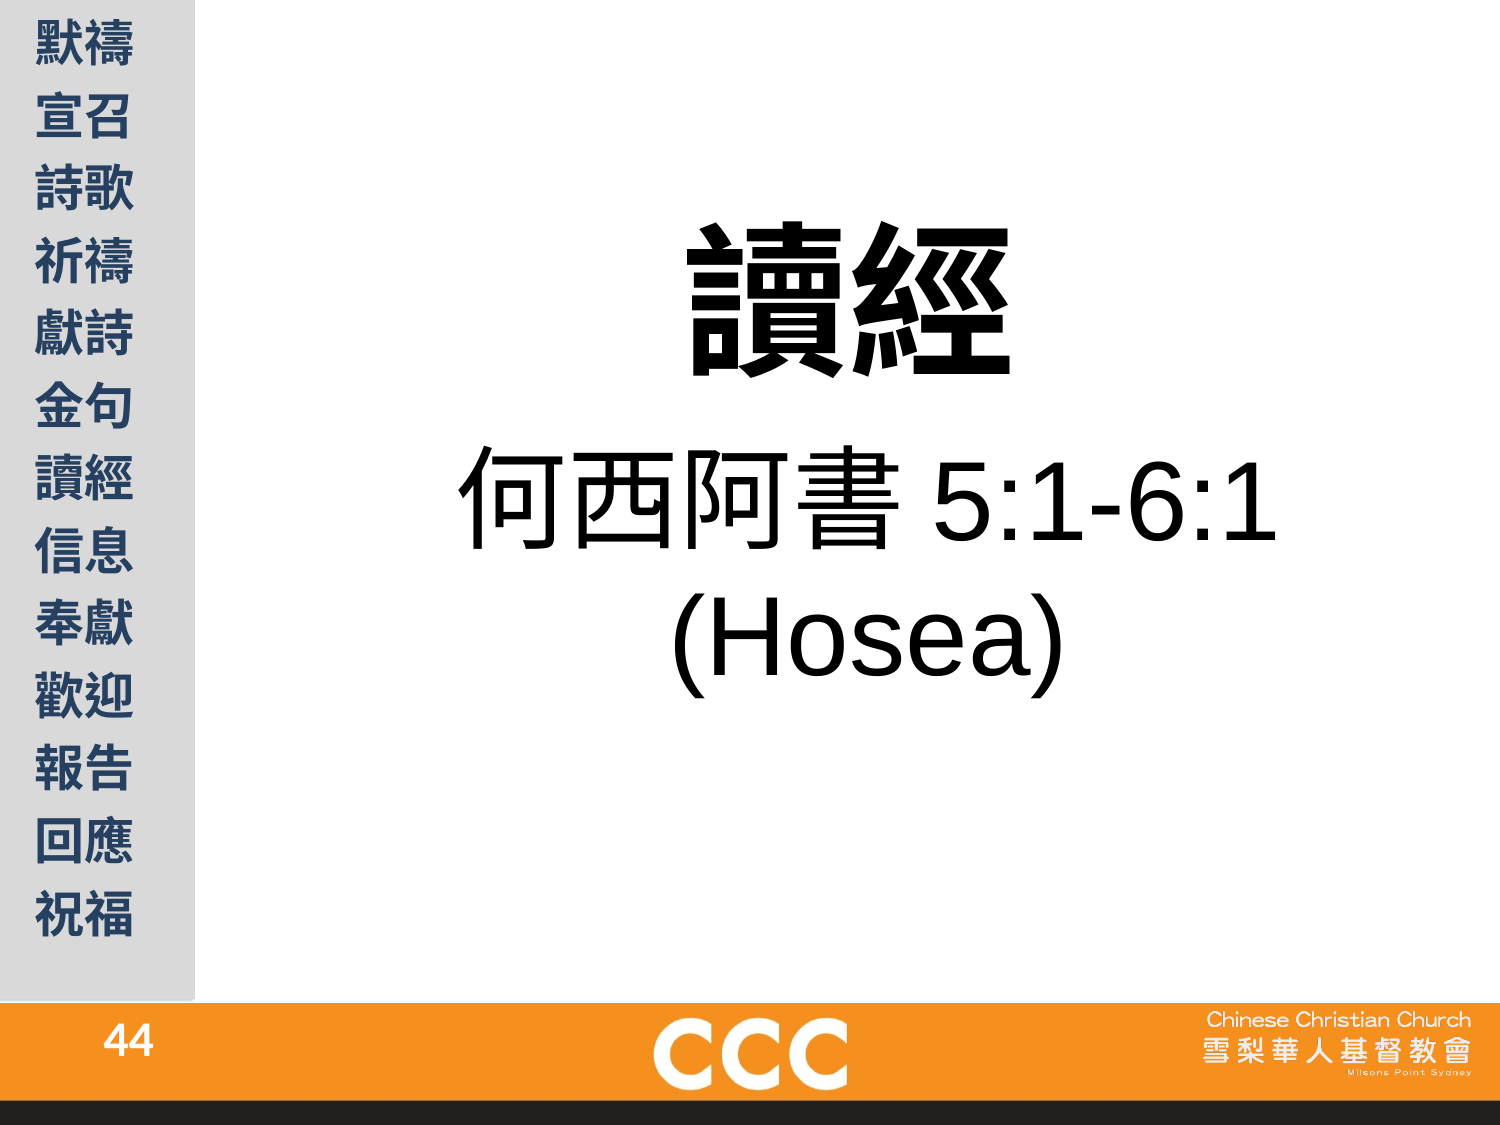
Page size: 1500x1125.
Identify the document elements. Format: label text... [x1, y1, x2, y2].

text_box 讀經 [667, 90, 1093, 405]
picture [0, 1003, 1500, 1125]
text_box 何西阿書5:1-6:1 (Hosea) [430, 420, 1306, 706]
slide_number 44 [88, 999, 235, 1073]
